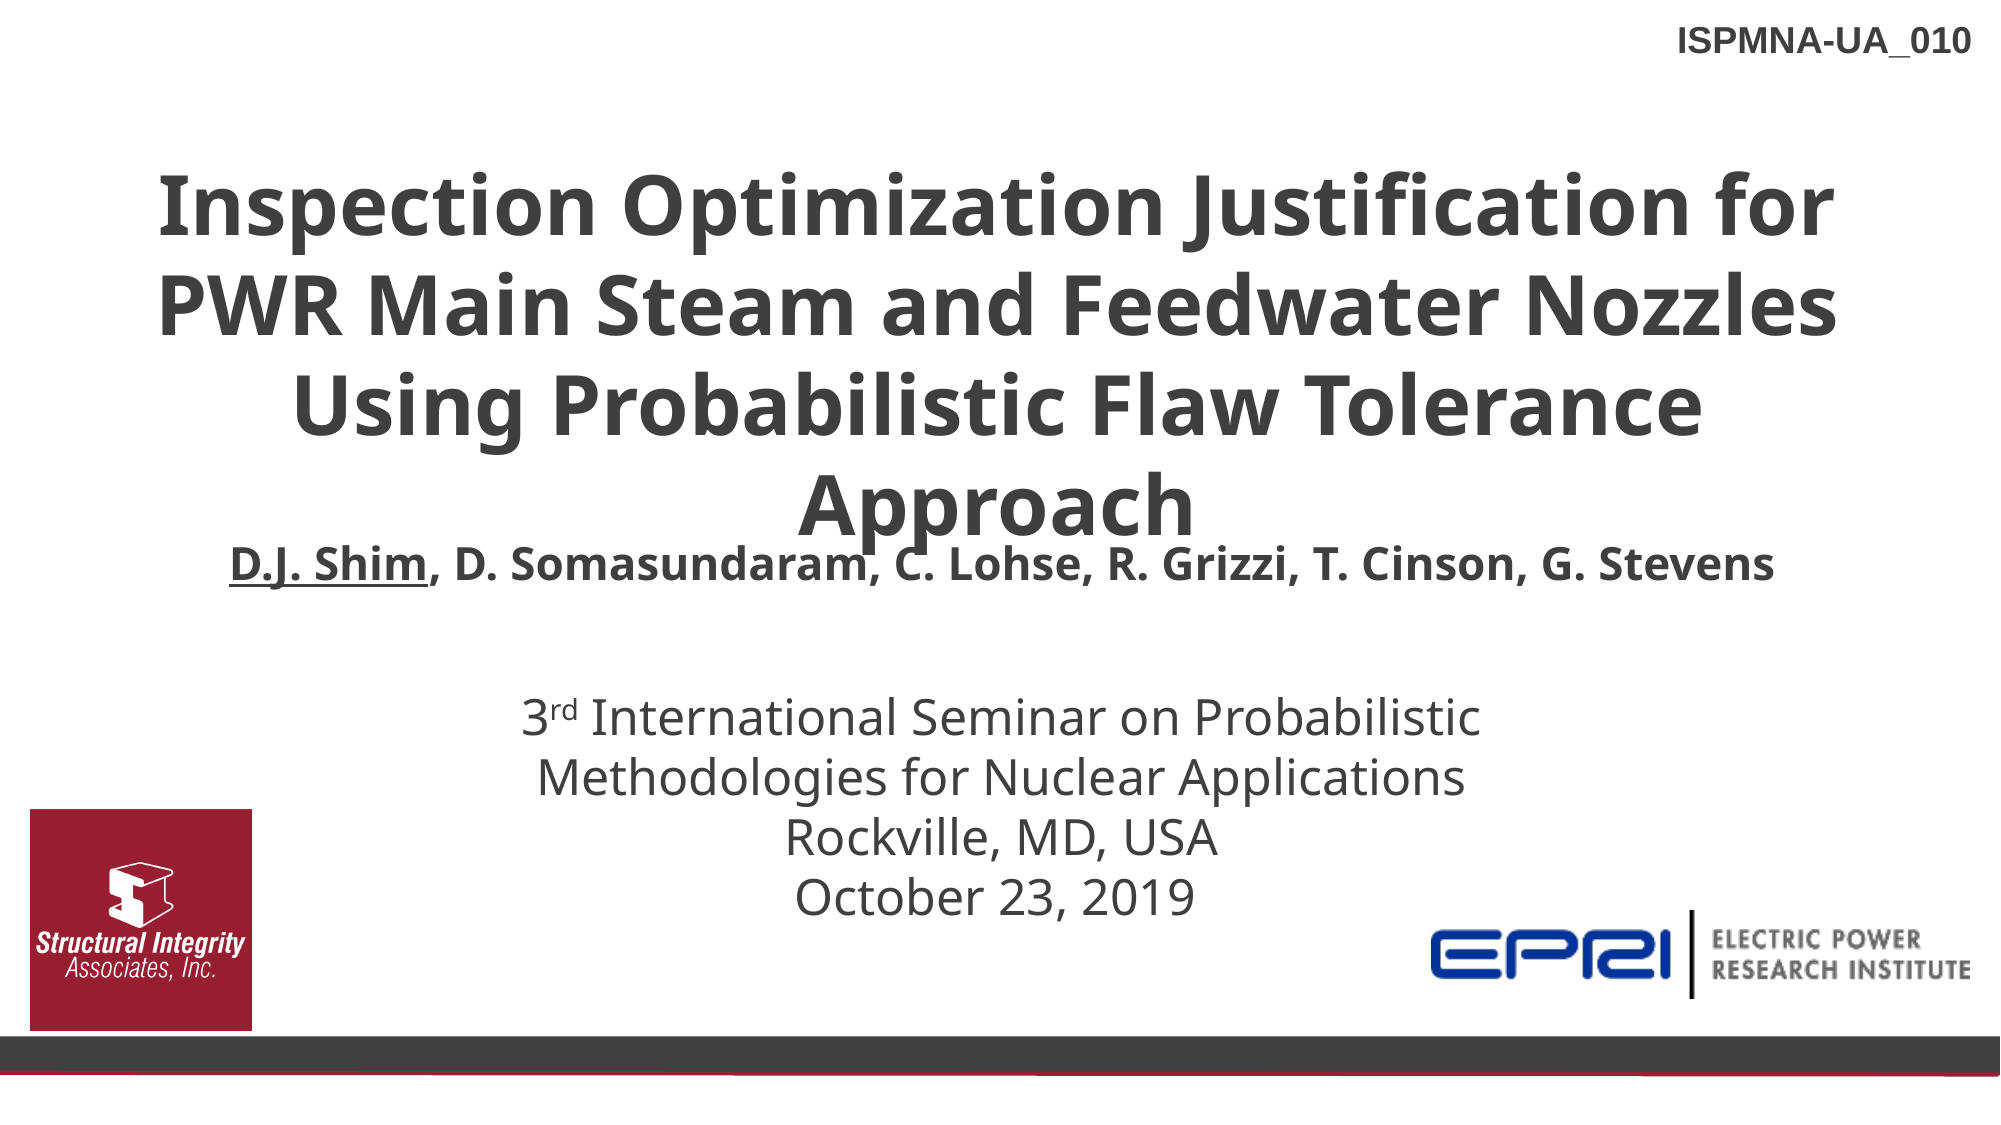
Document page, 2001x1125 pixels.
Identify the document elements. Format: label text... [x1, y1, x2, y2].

text_box Inspection Optimization Justification for PWR Main Steam and Feedwater Nozzles Using Probabilistic Flaw Tolerance Approach [137, 145, 1859, 560]
picture [29, 809, 252, 1031]
text_box 3rd International Seminar on Probabilistic Methodologies for Nuclear Applications Rockville, MD, USA October 23, 2019 [474, 678, 1529, 933]
picture [1431, 910, 1970, 999]
text_box ISPMNA-UA_010 [1662, 8, 1988, 69]
text_box D.J. Shim, D. Somasundaram, C. Lohse, R. Grizzi, T. Cinson, G. Stevens [173, 527, 1832, 598]
